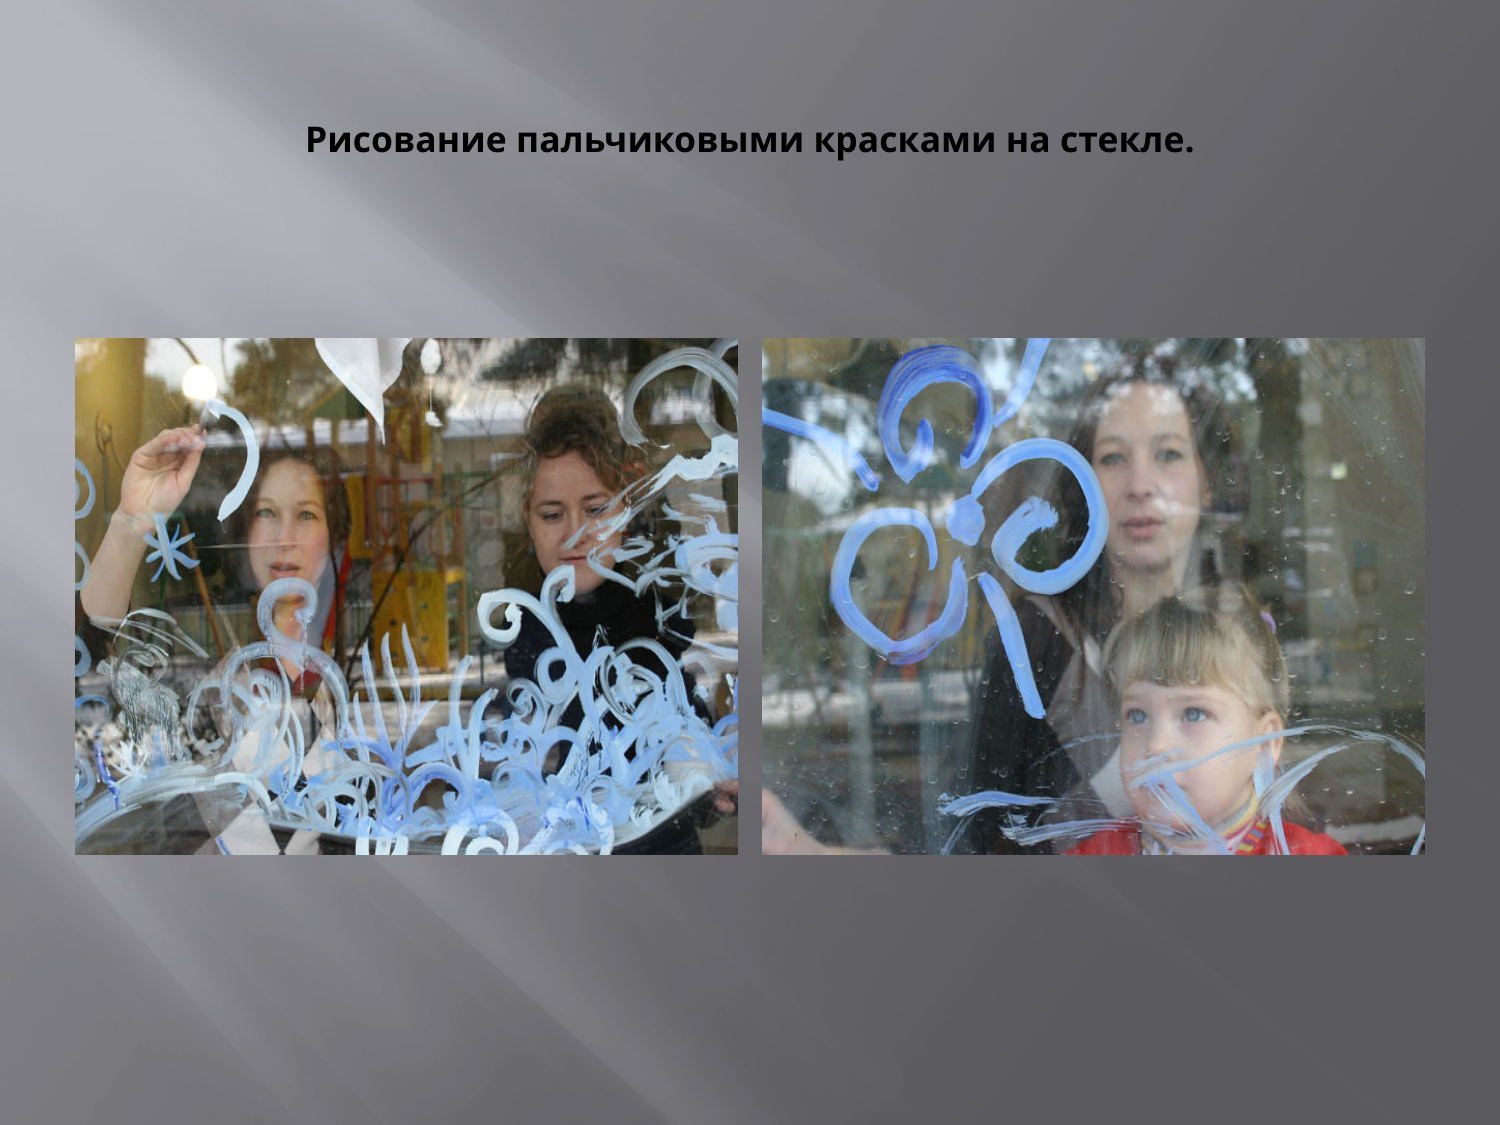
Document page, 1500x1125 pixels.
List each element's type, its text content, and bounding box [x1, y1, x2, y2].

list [762, 337, 1426, 855]
title Рисование пальчиковыми красками на стекле. [75, 45, 1425, 233]
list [74, 337, 738, 855]
